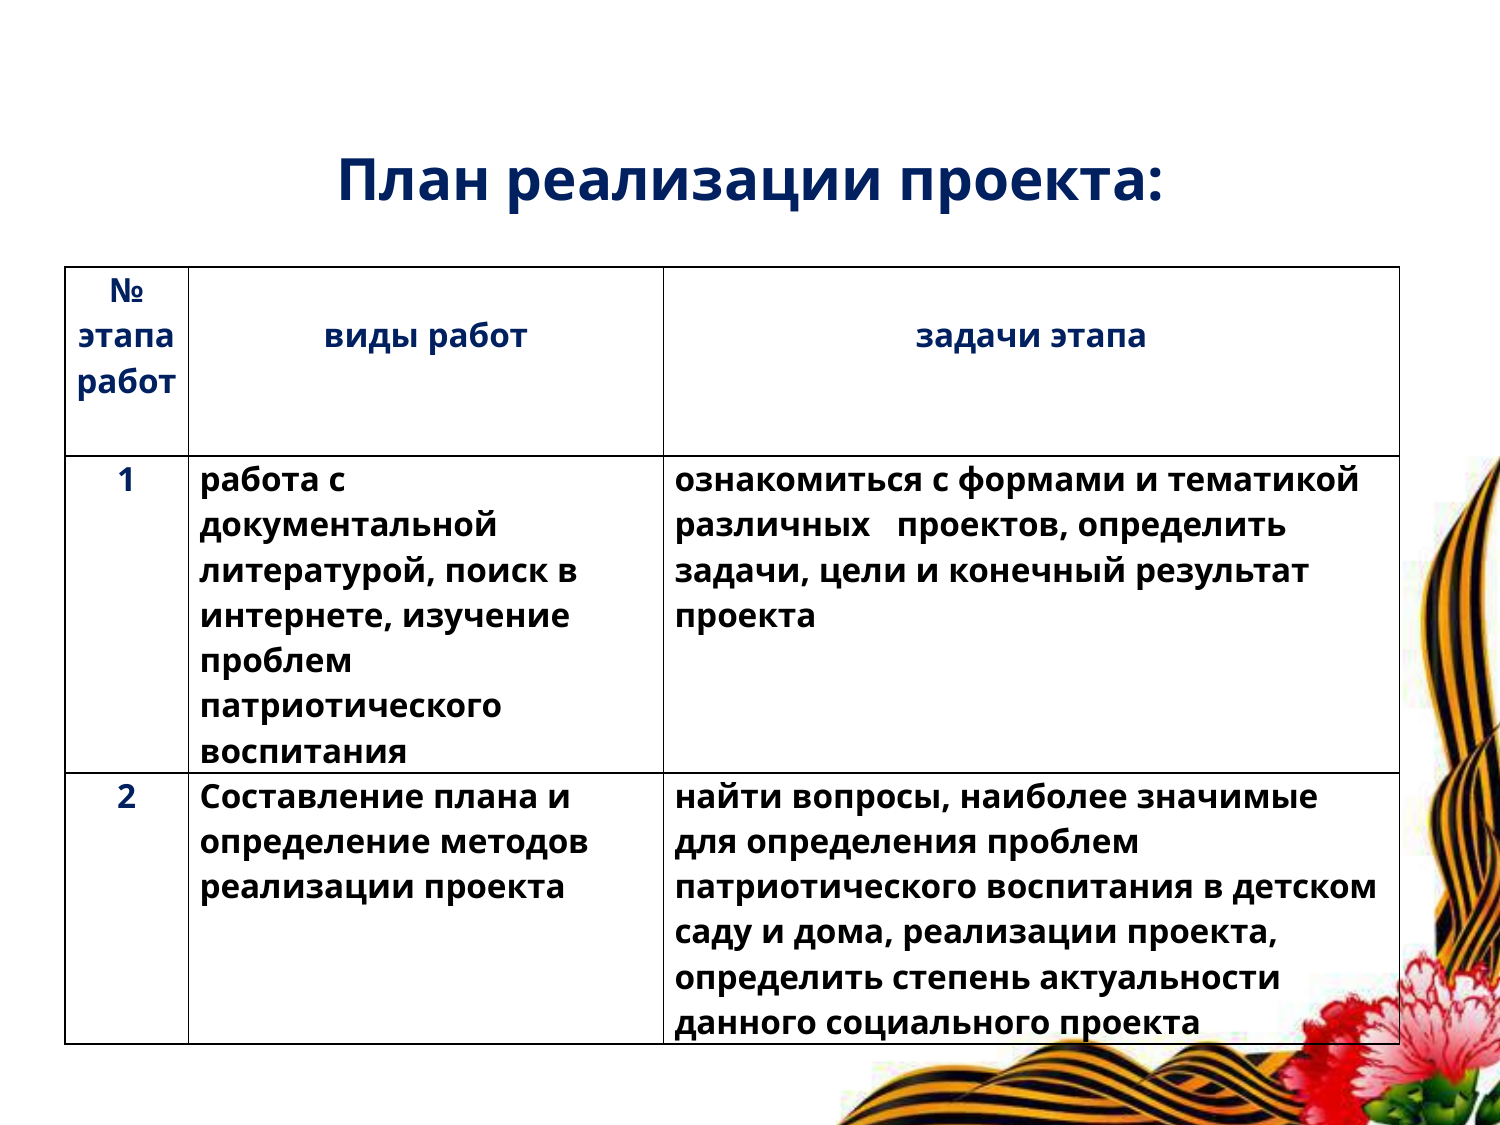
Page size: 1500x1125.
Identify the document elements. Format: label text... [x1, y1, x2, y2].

table_cell 1 [66, 457, 188, 772]
table_cell ознакомиться с формами и тематикой различных проектов, определить задачи, цели и конечный результат проекта [664, 457, 832, 772]
picture [835, 455, 1500, 1125]
table_cell 2 [66, 774, 188, 1043]
table_header задачи этапа [664, 268, 1399, 455]
text_box План реализации проекта: [0, 134, 1500, 220]
table_header № этапа работ [66, 268, 188, 455]
table_cell Составление плана и определение методов реализации проекта [189, 774, 663, 1043]
table_cell работа с документальной литературой, поиск в интернете, изучение проблем патриотического воспитания [189, 457, 663, 772]
table_header виды работ [189, 268, 663, 455]
table_cell найти вопросы, наиболее значимые для определения проблем патриотического воспитания в детском саду и дома, реализации проекта, определить степень актуальности данного социального проекта [664, 774, 830, 1043]
